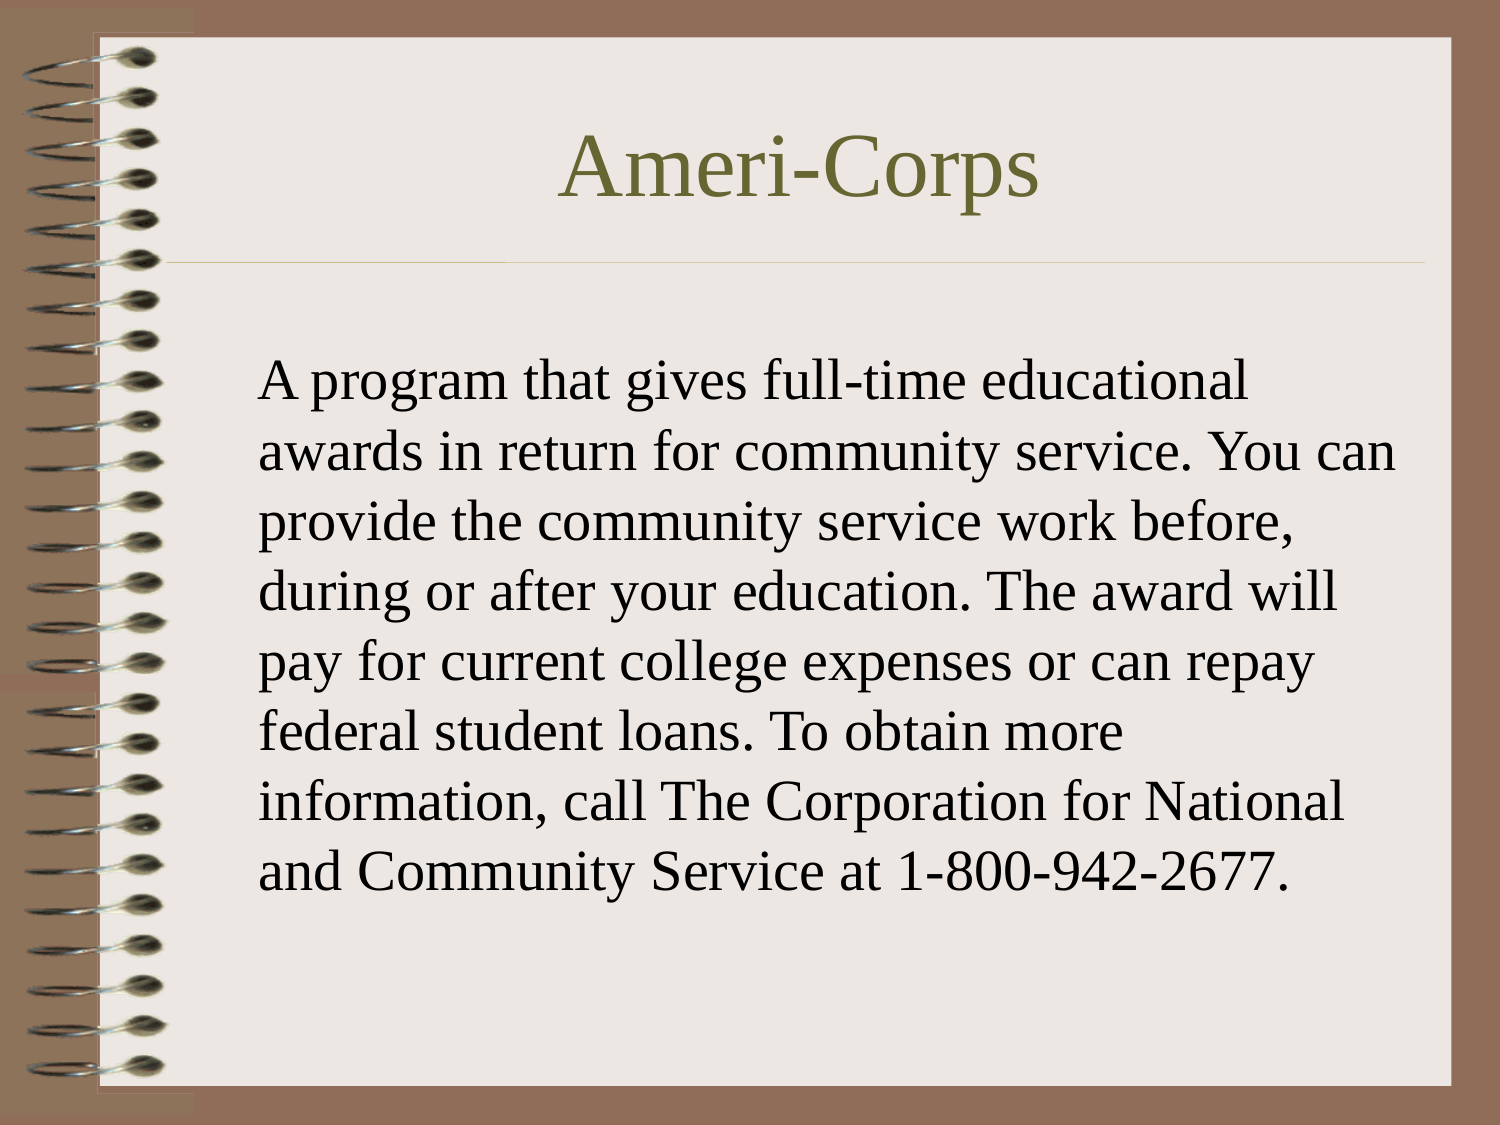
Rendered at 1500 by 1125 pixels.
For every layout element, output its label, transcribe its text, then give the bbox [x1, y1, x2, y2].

title Ameri-Corps [137, 87, 1413, 226]
picture [0, 692, 194, 1115]
list A program that gives full-time educational awards in return for community service. You can provide the community service work before, during or after your education. The award will pay for current college expenses or can repay federal student loans. To obtain more information, call The Corporation for National and Community Service at 1-800-942-2677. [187, 324, 1438, 1051]
picture [0, 8, 194, 674]
